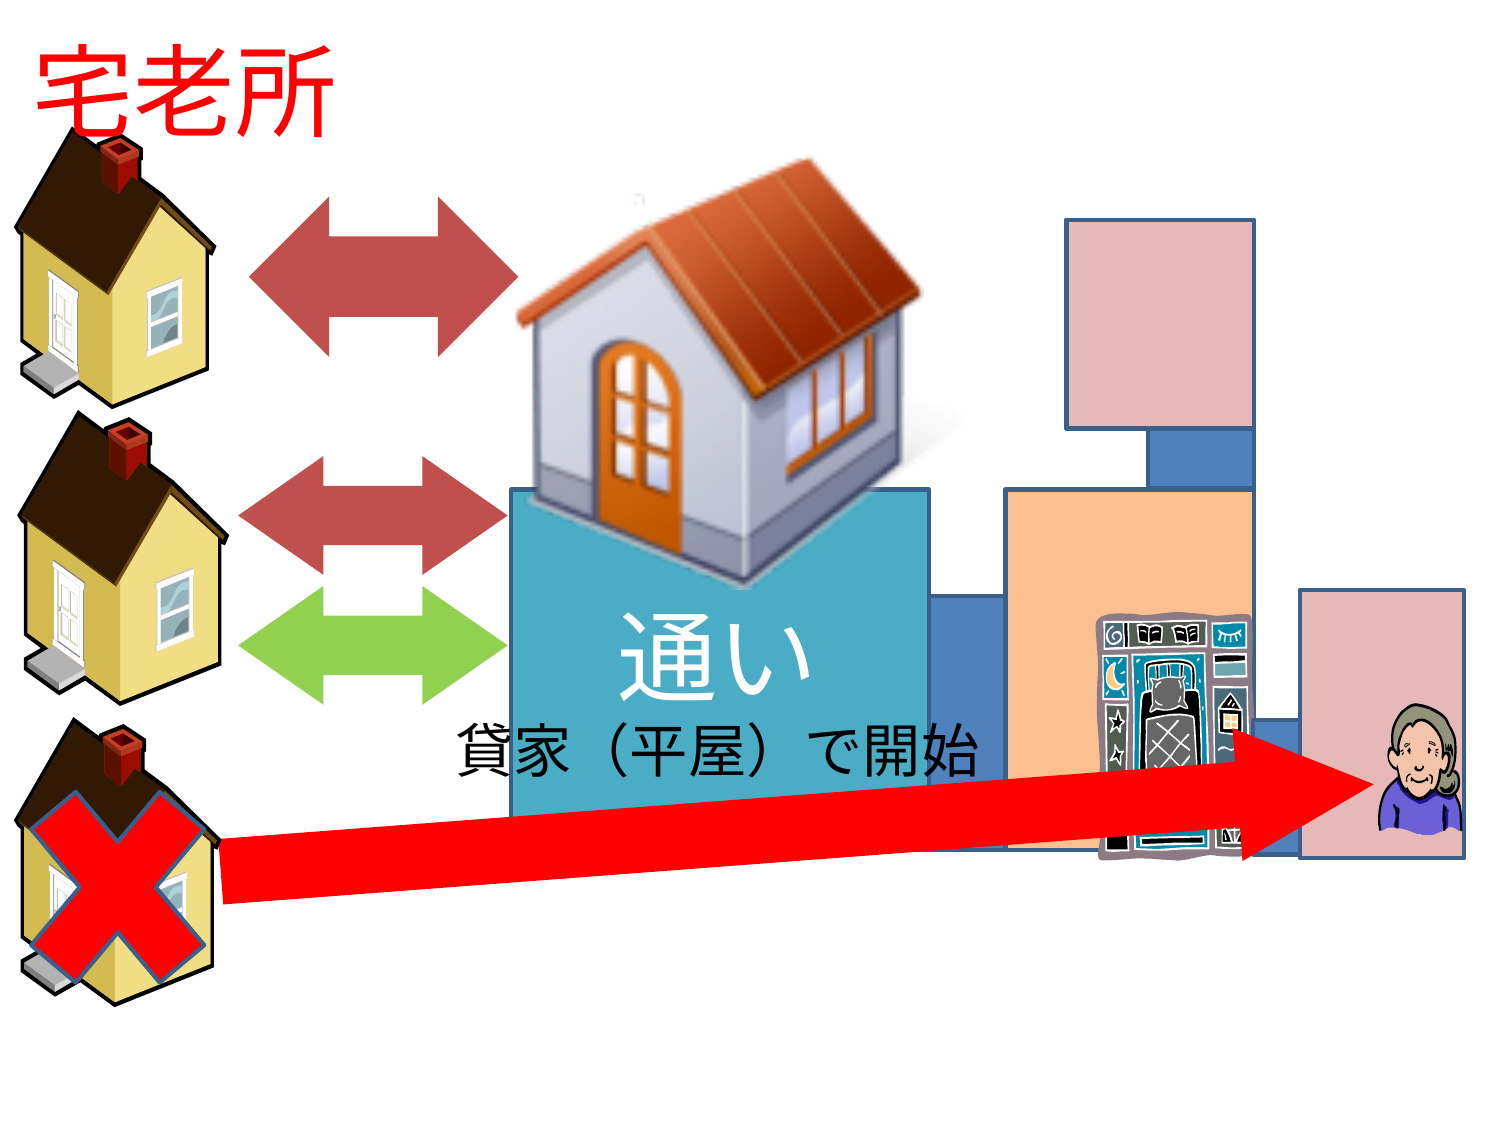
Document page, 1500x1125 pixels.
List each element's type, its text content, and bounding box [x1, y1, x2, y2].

text_box 宅老所「のぞみホーム」（栃木県） [17, 34, 1478, 161]
text_box 通い 貸家（平屋）で開始 [440, 586, 995, 792]
text_box [1064, 218, 1256, 431]
picture [1095, 608, 1260, 865]
picture [12, 125, 231, 708]
text_box [246, 194, 510, 360]
text_box [1146, 426, 1256, 490]
text_box [236, 584, 510, 707]
text_box [1298, 588, 1466, 780]
text_box [1264, 718, 1302, 753]
text_box [509, 792, 796, 814]
text_box [1298, 789, 1466, 860]
text_box [228, 770, 1090, 907]
picture [515, 141, 964, 590]
text_box [1264, 830, 1302, 857]
picture [1377, 702, 1464, 836]
text_box [1007, 841, 1090, 852]
text_box [1264, 738, 1372, 851]
text_box [1003, 487, 1256, 776]
text_box [236, 454, 510, 577]
picture [12, 715, 223, 1009]
text_box [995, 594, 1007, 777]
text_box [956, 848, 1007, 852]
